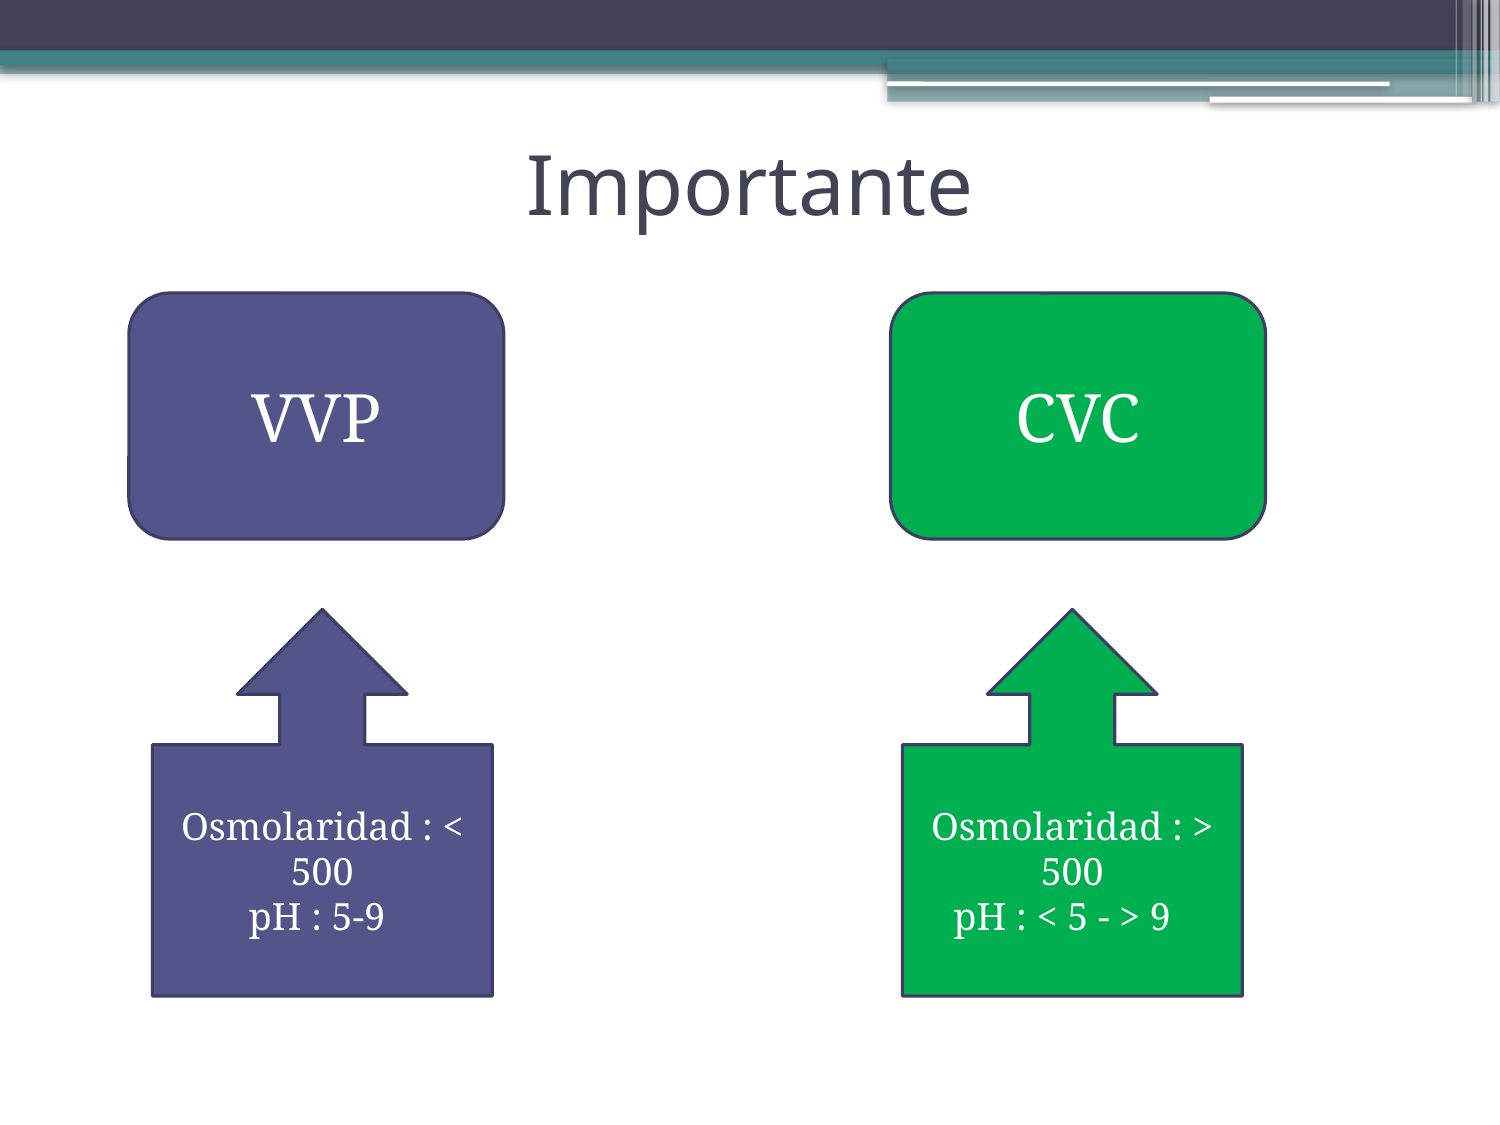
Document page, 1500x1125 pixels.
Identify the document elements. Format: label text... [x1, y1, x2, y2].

title Importante [75, 105, 1425, 258]
text_box CVC [888, 291, 1268, 541]
text_box VVP [127, 291, 506, 541]
text_box Osmolaridad : > 500 pH : < 5 - > 9 [900, 608, 1244, 998]
text_box Osmolaridad : < 500 pH : 5-9 [150, 608, 494, 998]
